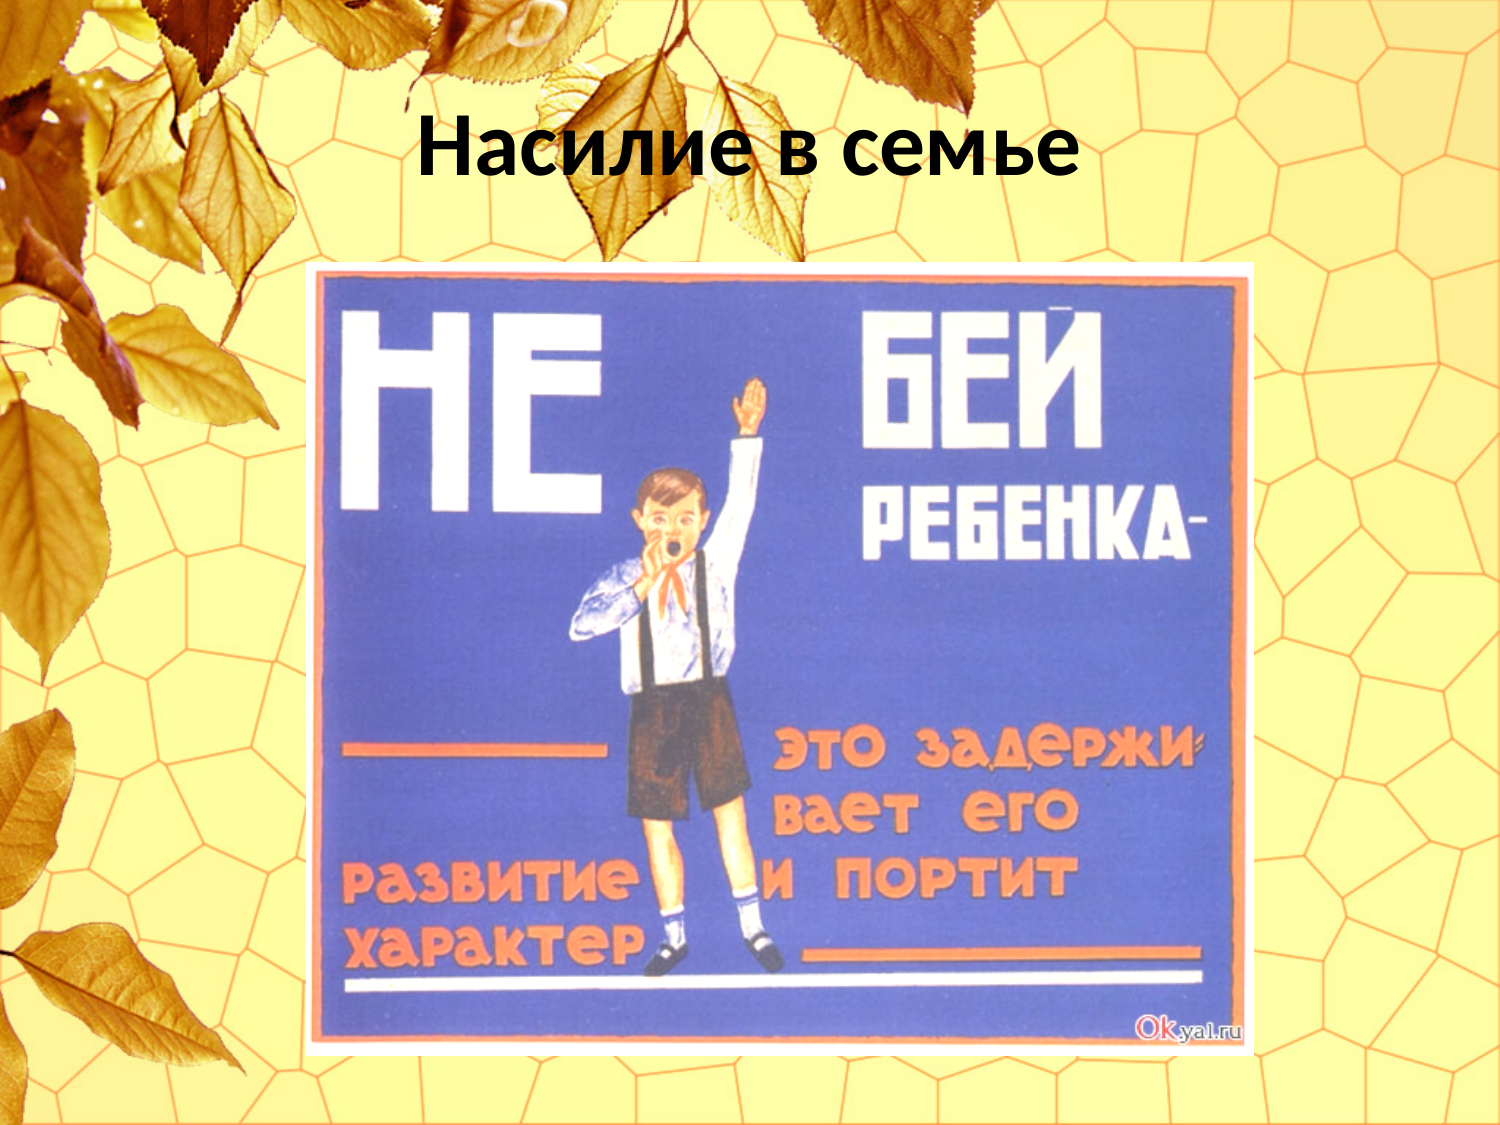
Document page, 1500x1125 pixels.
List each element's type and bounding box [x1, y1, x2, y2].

list [305, 262, 1255, 1056]
picture [0, 0, 1500, 1125]
